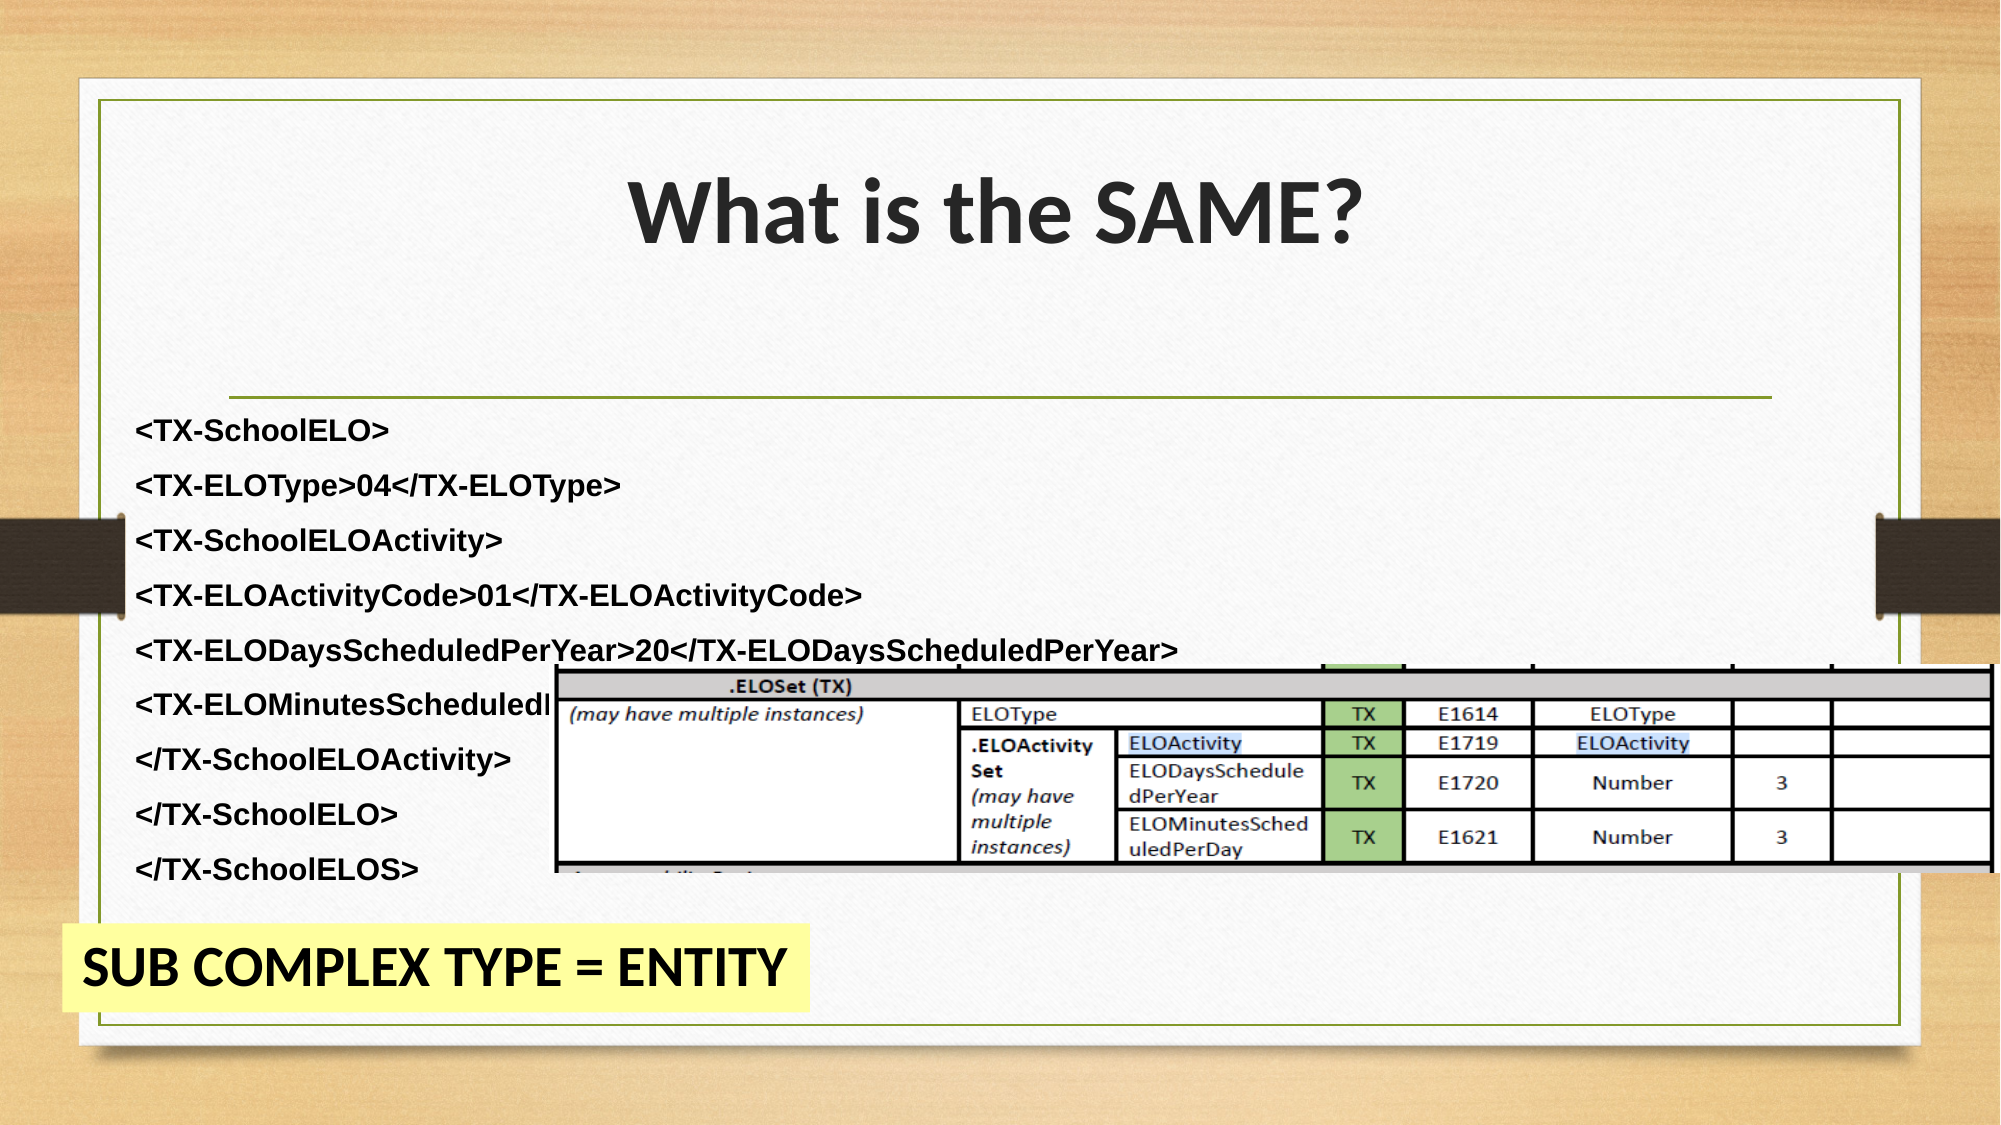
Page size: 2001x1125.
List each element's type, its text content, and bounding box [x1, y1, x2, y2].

list What is the SAME? [612, 141, 1401, 264]
text_box <TX-SchoolELO> <TX-ELOType>04</TX-ELOType> <TX-SchoolELOActivity> <TX-ELOActivityCode>01</TX-ELOActivityCode> <TX-ELODaysScheduledPerYear>20</TX-ELODaysScheduledPerYear> <TX-ELOMinutesScheduledPerDay>120</TX-ELOMinutesScheduledPerDay> </TX-SchoolELOActivity> </TX-SchoolELO> </TX-SchoolELOS> [120, 410, 1333, 936]
picture [0, 0, 2001, 1125]
text_box SUB COMPLEX TYPE = ENTITY [62, 923, 810, 1013]
text_box [74, 287, 588, 488]
